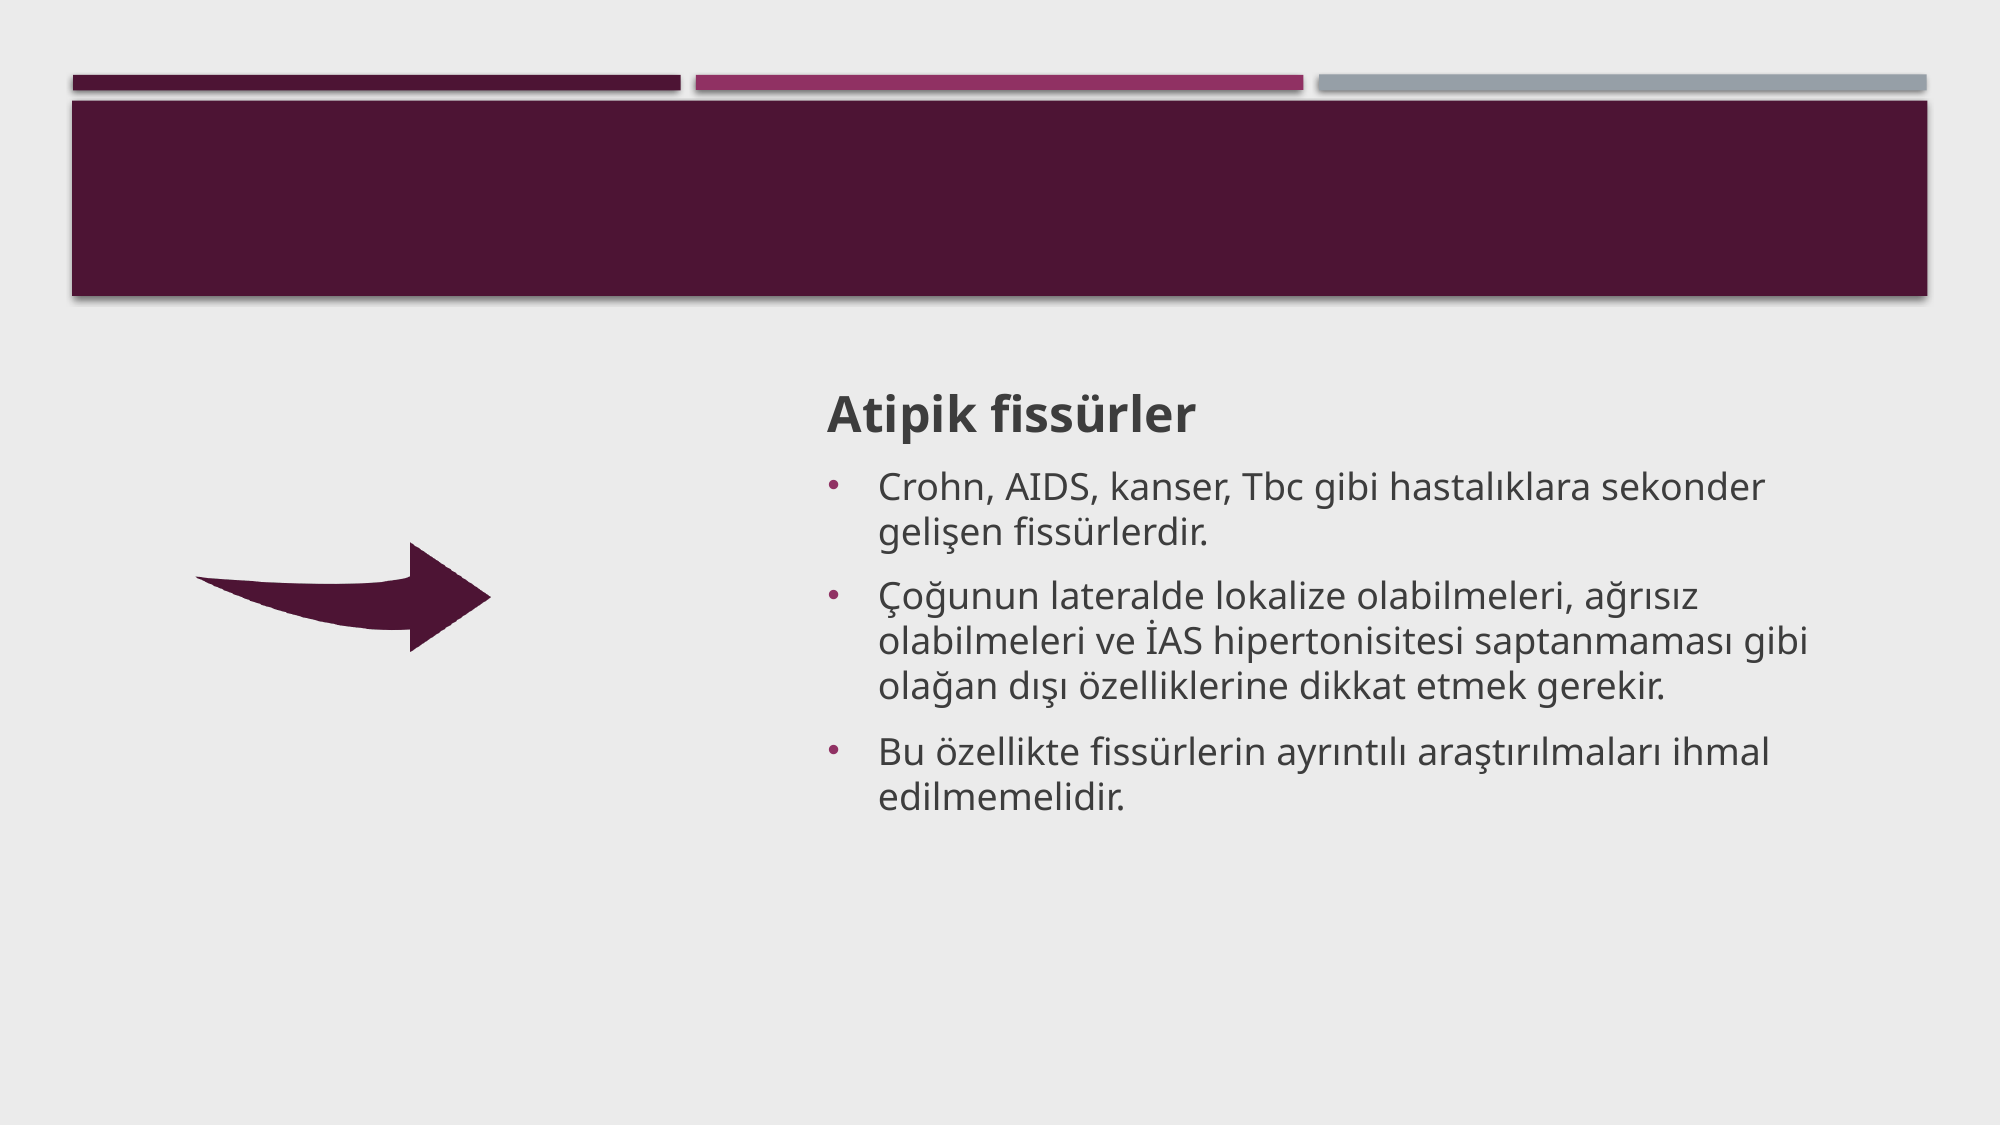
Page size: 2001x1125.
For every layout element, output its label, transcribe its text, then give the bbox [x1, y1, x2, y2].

list Atipik fissürler Crohn, AIDS, kanser, Tbc gibi hastalıklara sekonder gelişen fissürlerdir. Çoğunun lateralde lokalize olabilmeleri, ağrısız olabilmeleri ve İAS hipertonisitesi saptanmaması gibi olağan dışı özelliklerine dikkat etmek gerekir. Bu özellikte fissürlerin ayrıntılı araştırılmaları ihmal edilmemelidir. [812, 375, 1890, 963]
title [812, 112, 1890, 357]
picture [181, 487, 505, 707]
